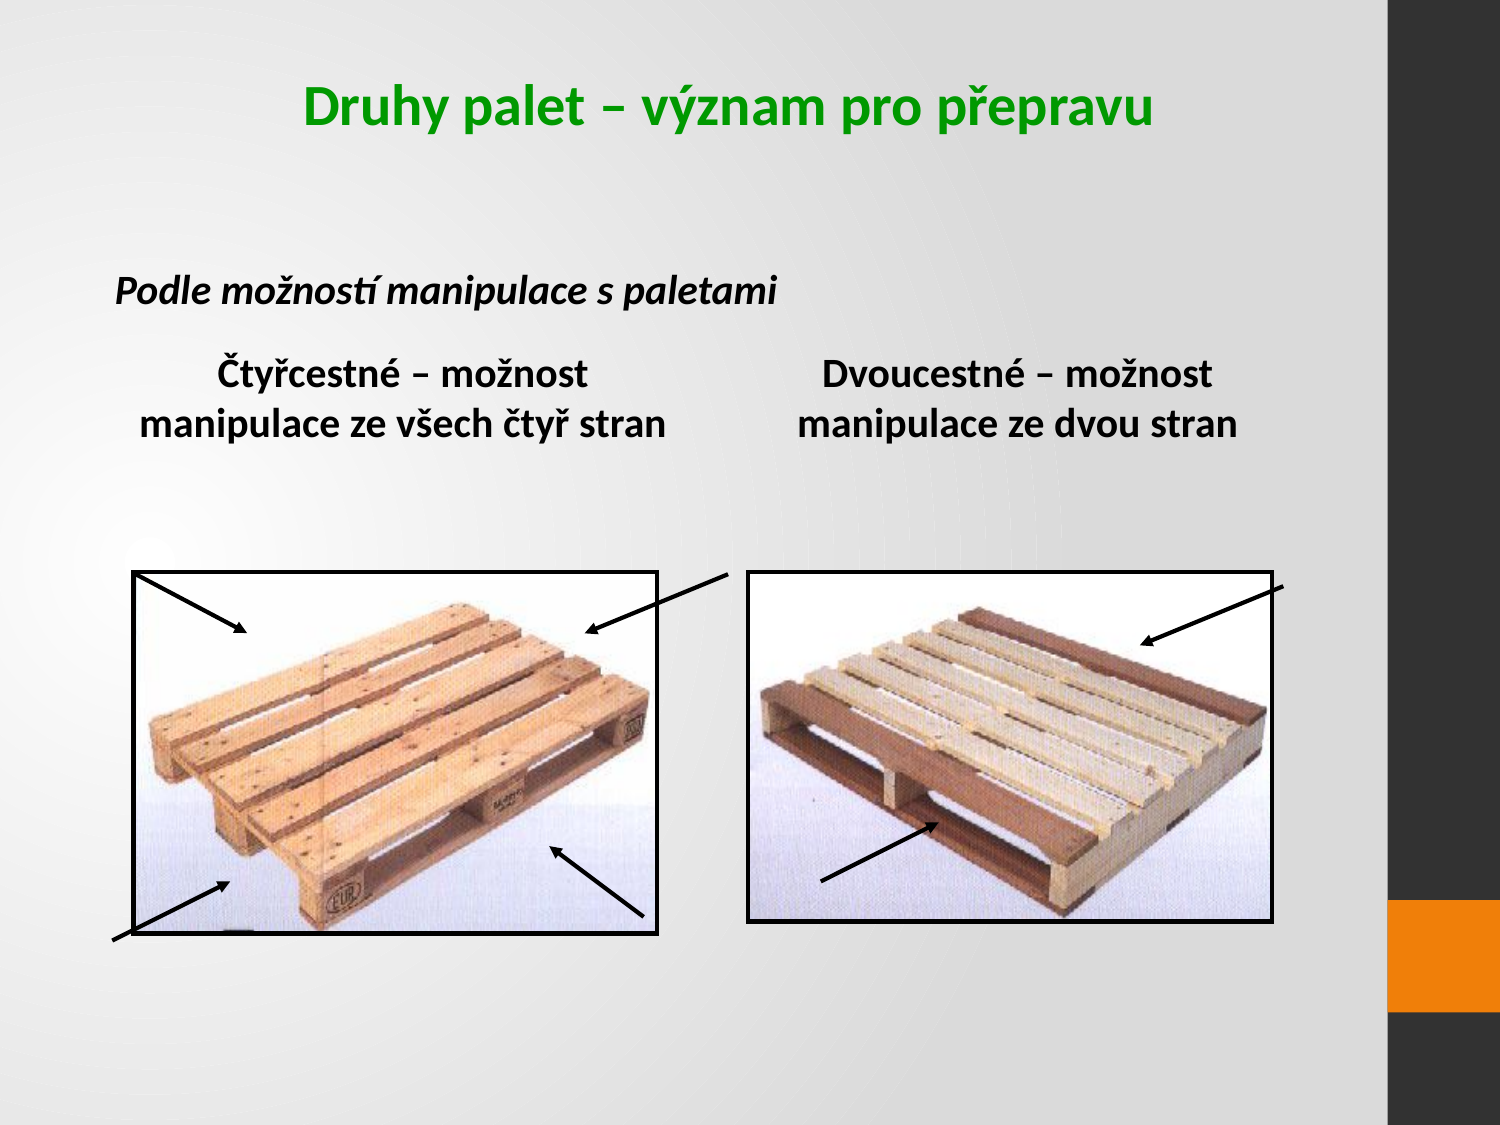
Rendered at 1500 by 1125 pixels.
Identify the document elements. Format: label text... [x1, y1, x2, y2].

picture [135, 573, 656, 932]
picture [749, 573, 1271, 920]
text_box Podle možností manipulace s paletami [100, 255, 1010, 321]
text_box Čtyřcestné – možnost manipulace ze všech čtyř stran [123, 337, 683, 453]
text_box Druhy palet – význam pro přepravu [206, 59, 1252, 145]
text_box Dvoucestné – možnost manipulace ze dvou stran [738, 337, 1297, 453]
